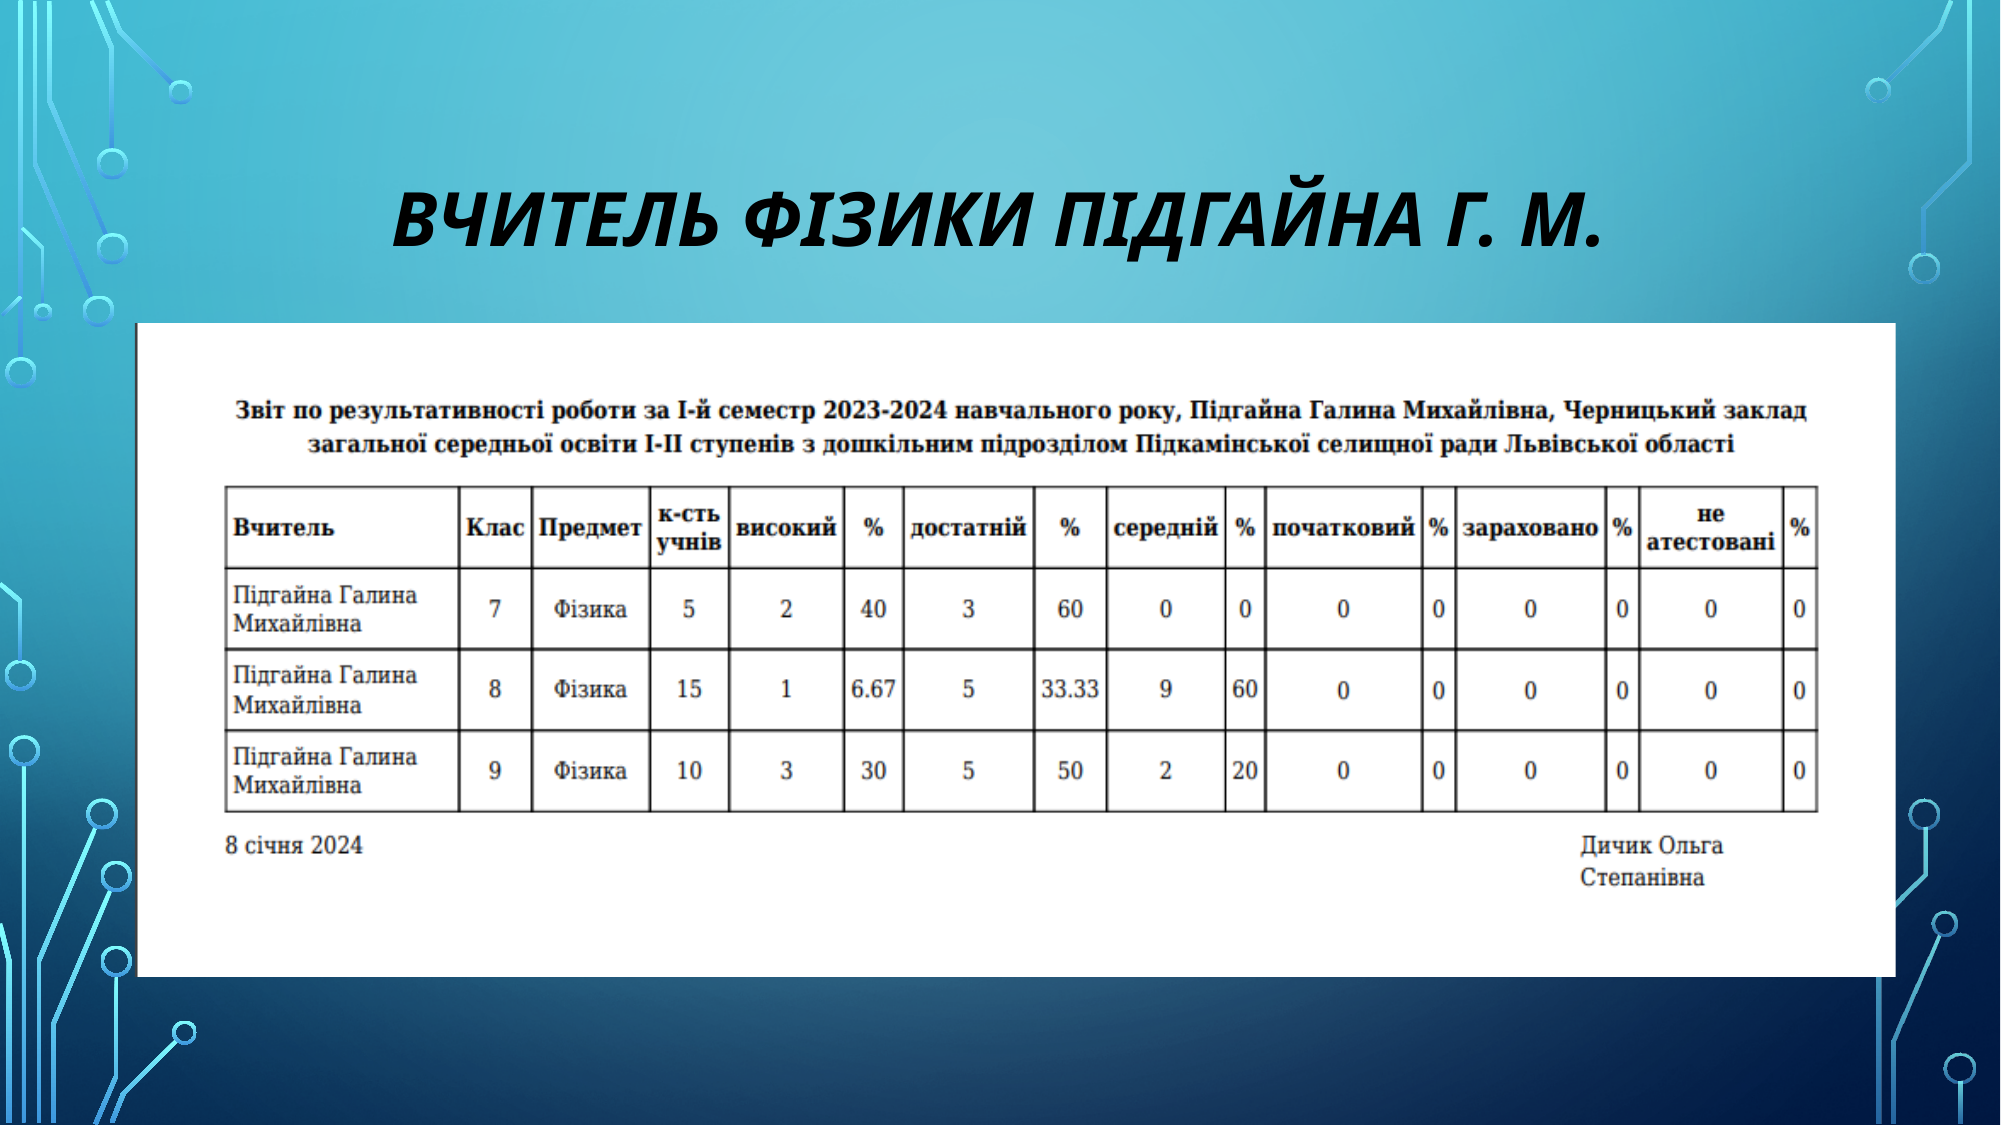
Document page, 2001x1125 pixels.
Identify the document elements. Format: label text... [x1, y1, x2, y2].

title Вчитель фізики Підгайна Г. М. [187, 101, 1813, 323]
picture [134, 323, 1896, 977]
